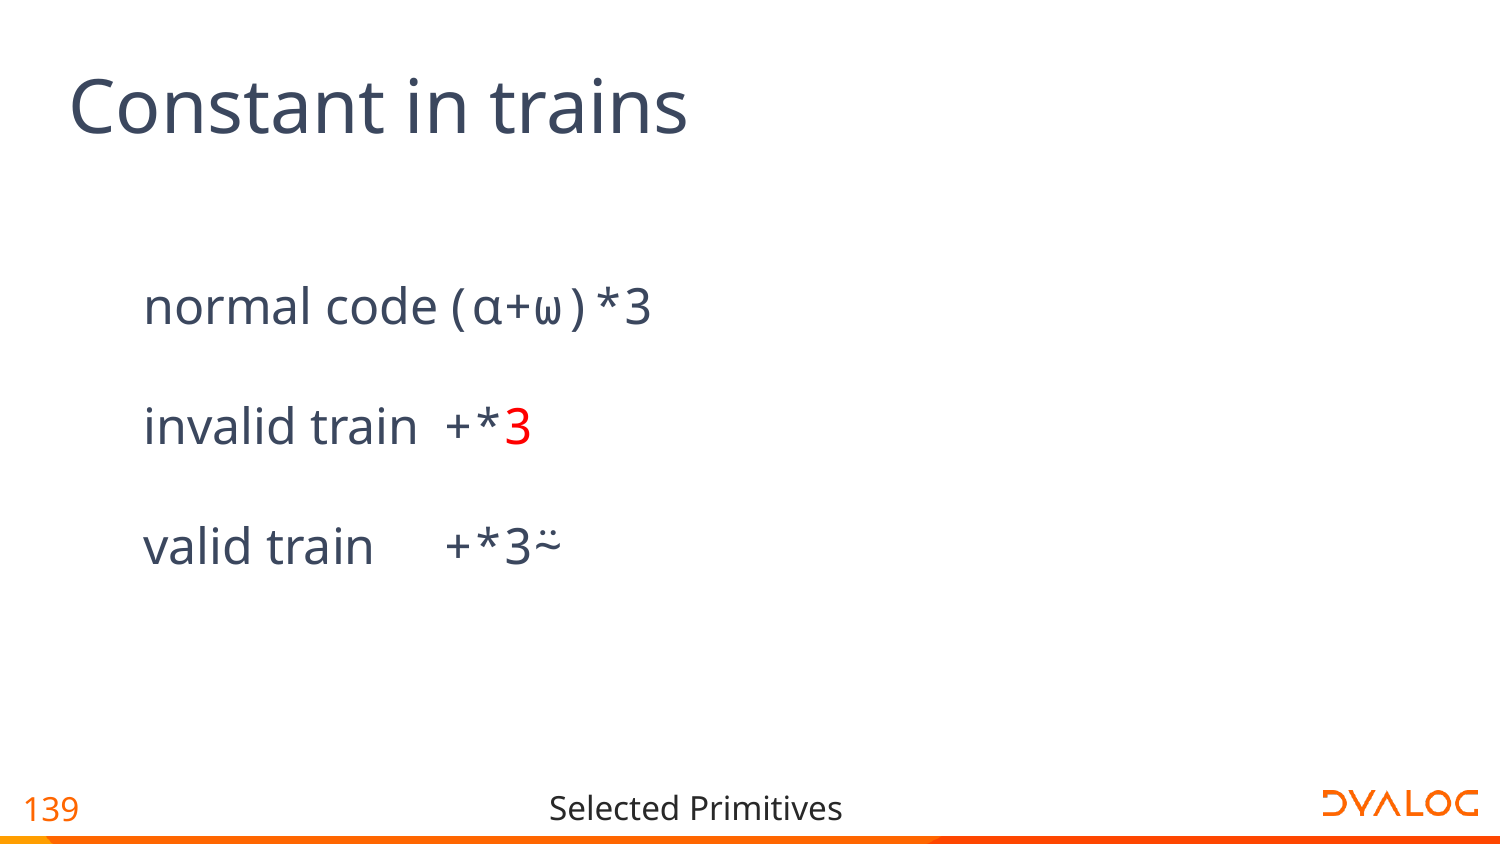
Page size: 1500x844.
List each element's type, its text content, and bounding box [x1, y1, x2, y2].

title Constant in trains [53, 43, 1453, 157]
list normal code (⍺+⍵)*3 invalid train +*3 valid train +*3⍨ [53, 207, 1453, 740]
picture [0, 836, 1500, 844]
picture [1323, 790, 1478, 816]
